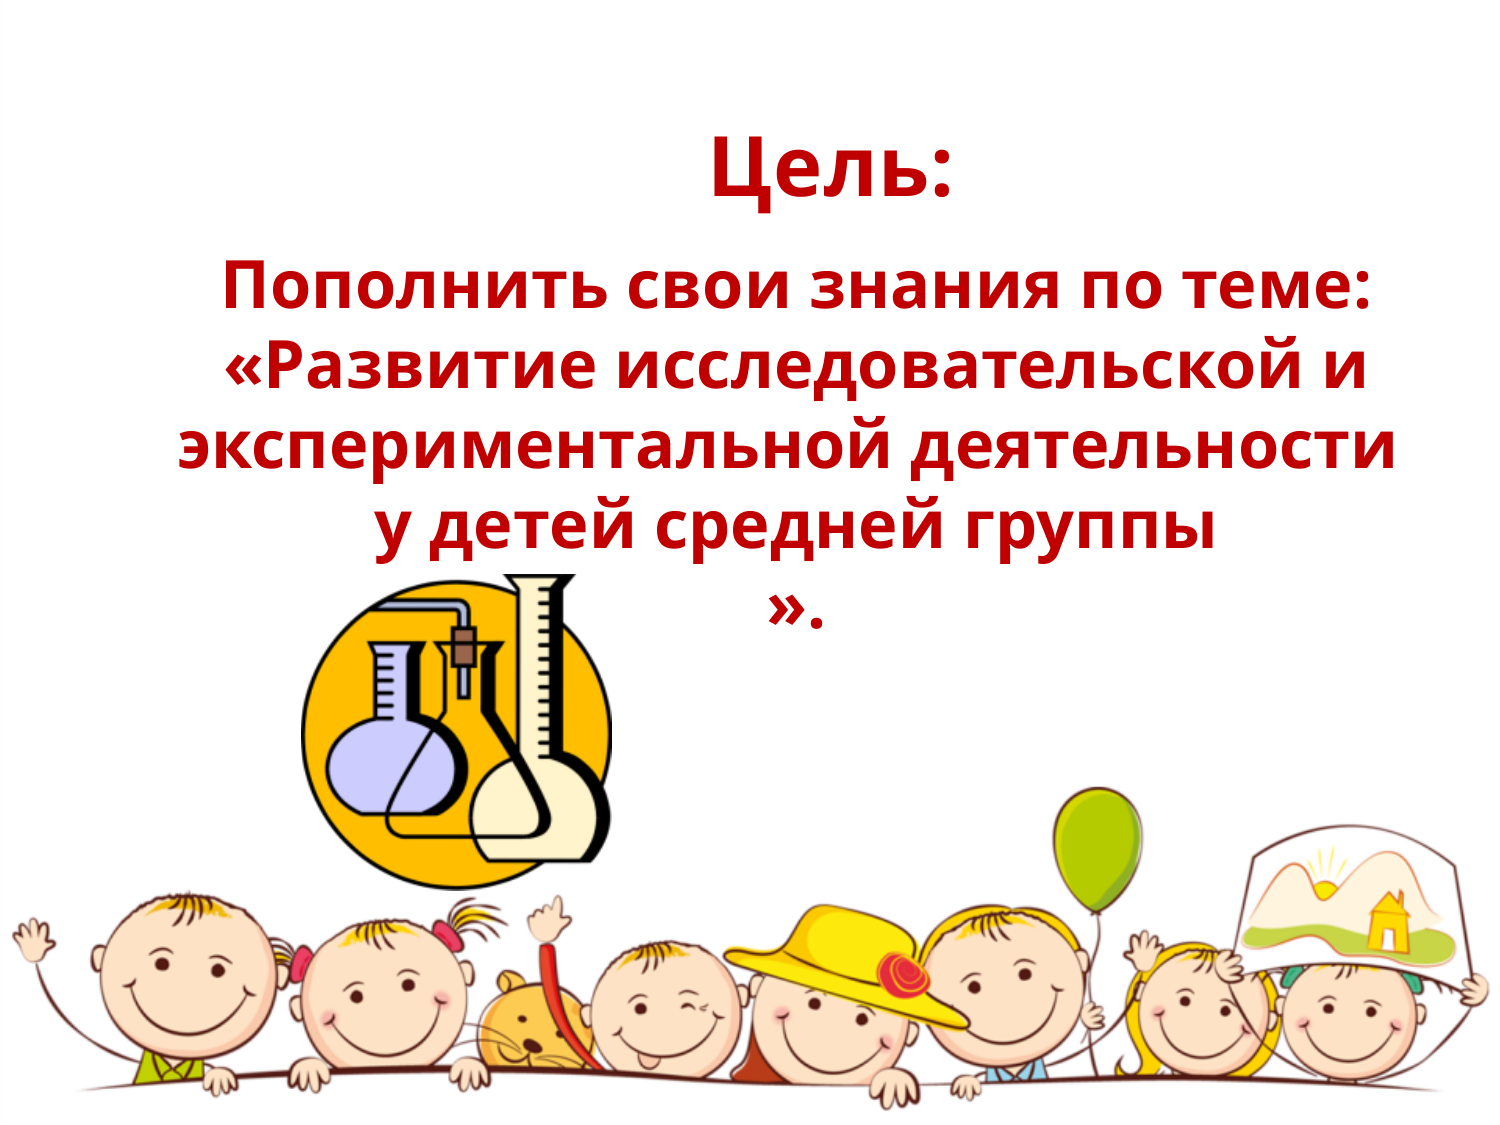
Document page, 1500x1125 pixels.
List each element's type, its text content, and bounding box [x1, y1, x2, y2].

text_box Пополнить свои знания по теме: «Развитие исследовательской и экспериментальной деятельности у детей средней группы ». [140, 234, 1454, 649]
picture [0, 0, 1500, 1125]
text_box Цель: [693, 105, 970, 221]
